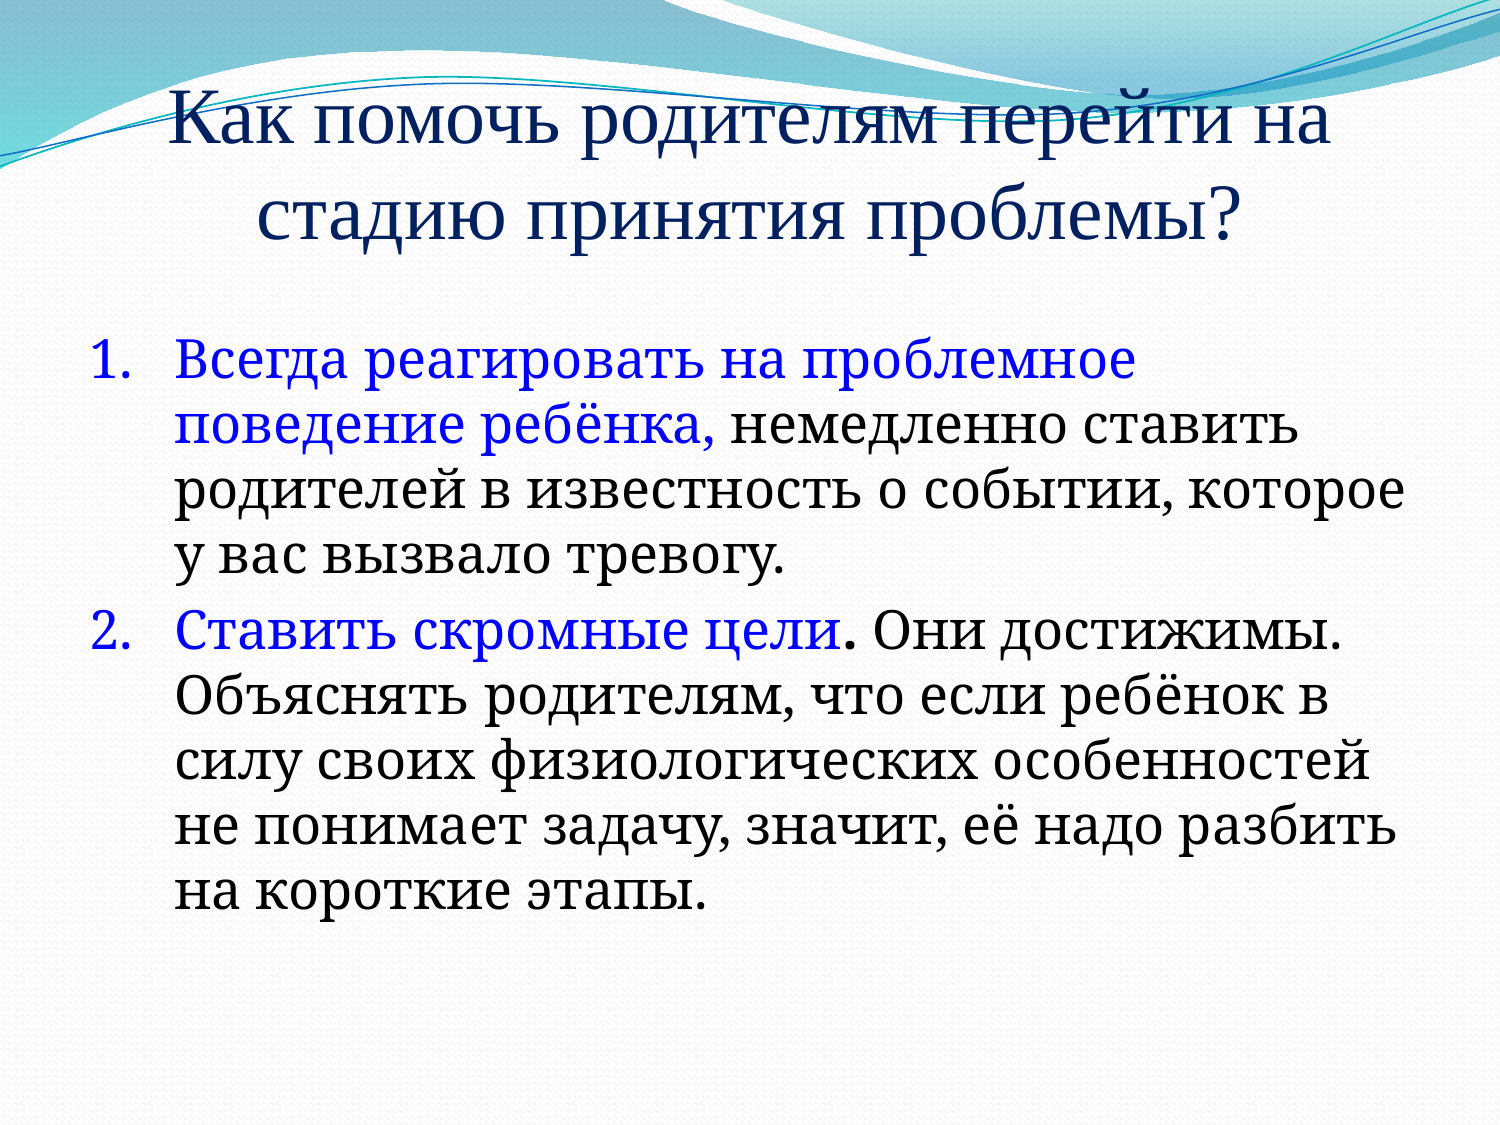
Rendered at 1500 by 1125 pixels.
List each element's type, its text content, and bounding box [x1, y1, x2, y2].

title Как помочь родителям перейти на стадию принятия проблемы? [75, 54, 1425, 256]
list Всегда реагировать на проблемное поведение ребёнка, немедленно ставить родителей в известность о событии, которое у вас вызвало тревогу. Ставить скромные цели. Они достижимы. Объяснять родителям, что если ребёнок в силу своих физиологических особенностей не понимает задачу, значит, её надо разбить на короткие этапы. [75, 317, 1425, 1038]
